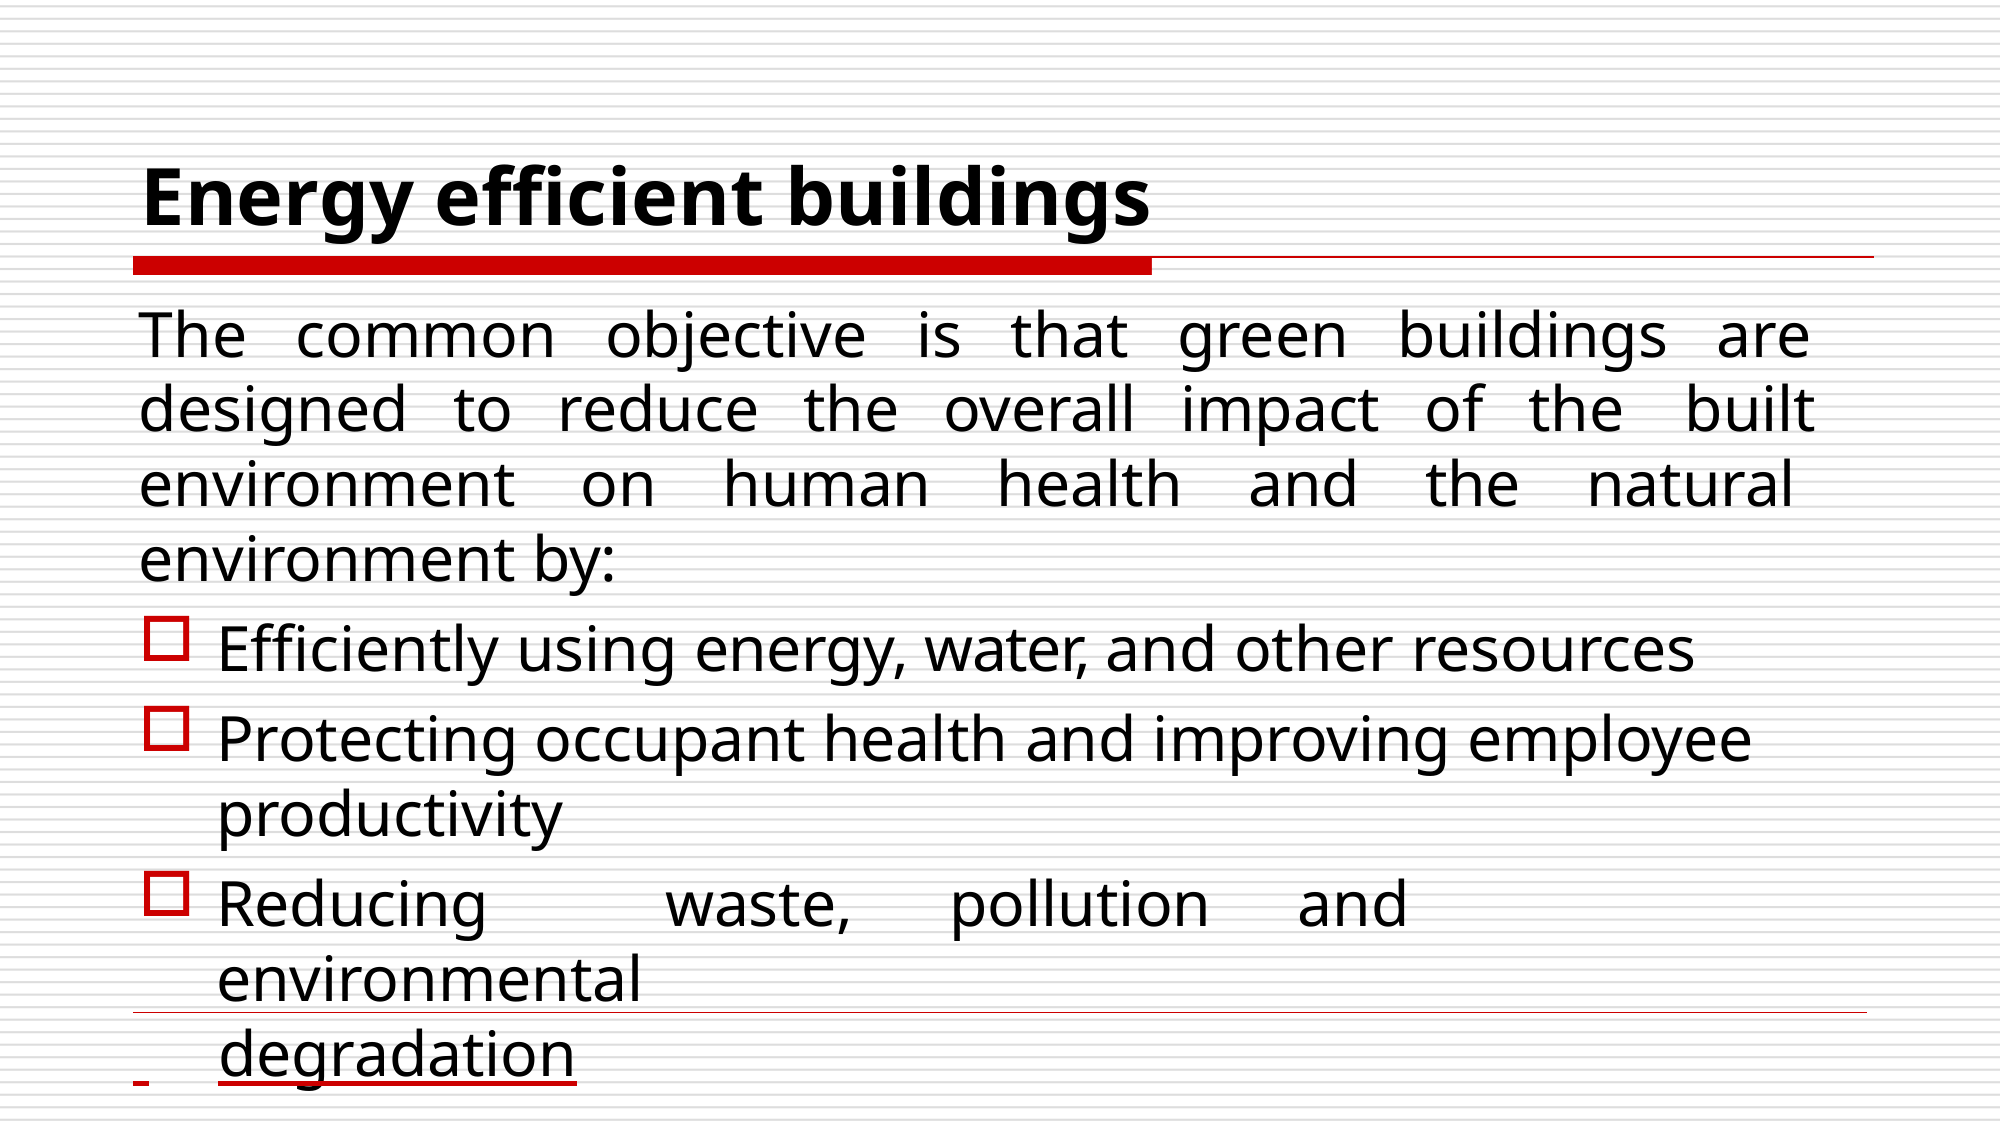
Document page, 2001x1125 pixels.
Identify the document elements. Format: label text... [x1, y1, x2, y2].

text_box [133, 257, 138, 275]
text_box The common objective is that green buildings are designed to reduce the overall impact of the built environment on human health and the natural environment by: Efficiently using energy, water, and other resources Protecting occupant health and improving employee productivity Reducing waste, pollution and environmental degradation [131, 292, 1869, 1125]
title Energy efficient buildings [138, 144, 1280, 292]
picture [0, 0, 2000, 1125]
